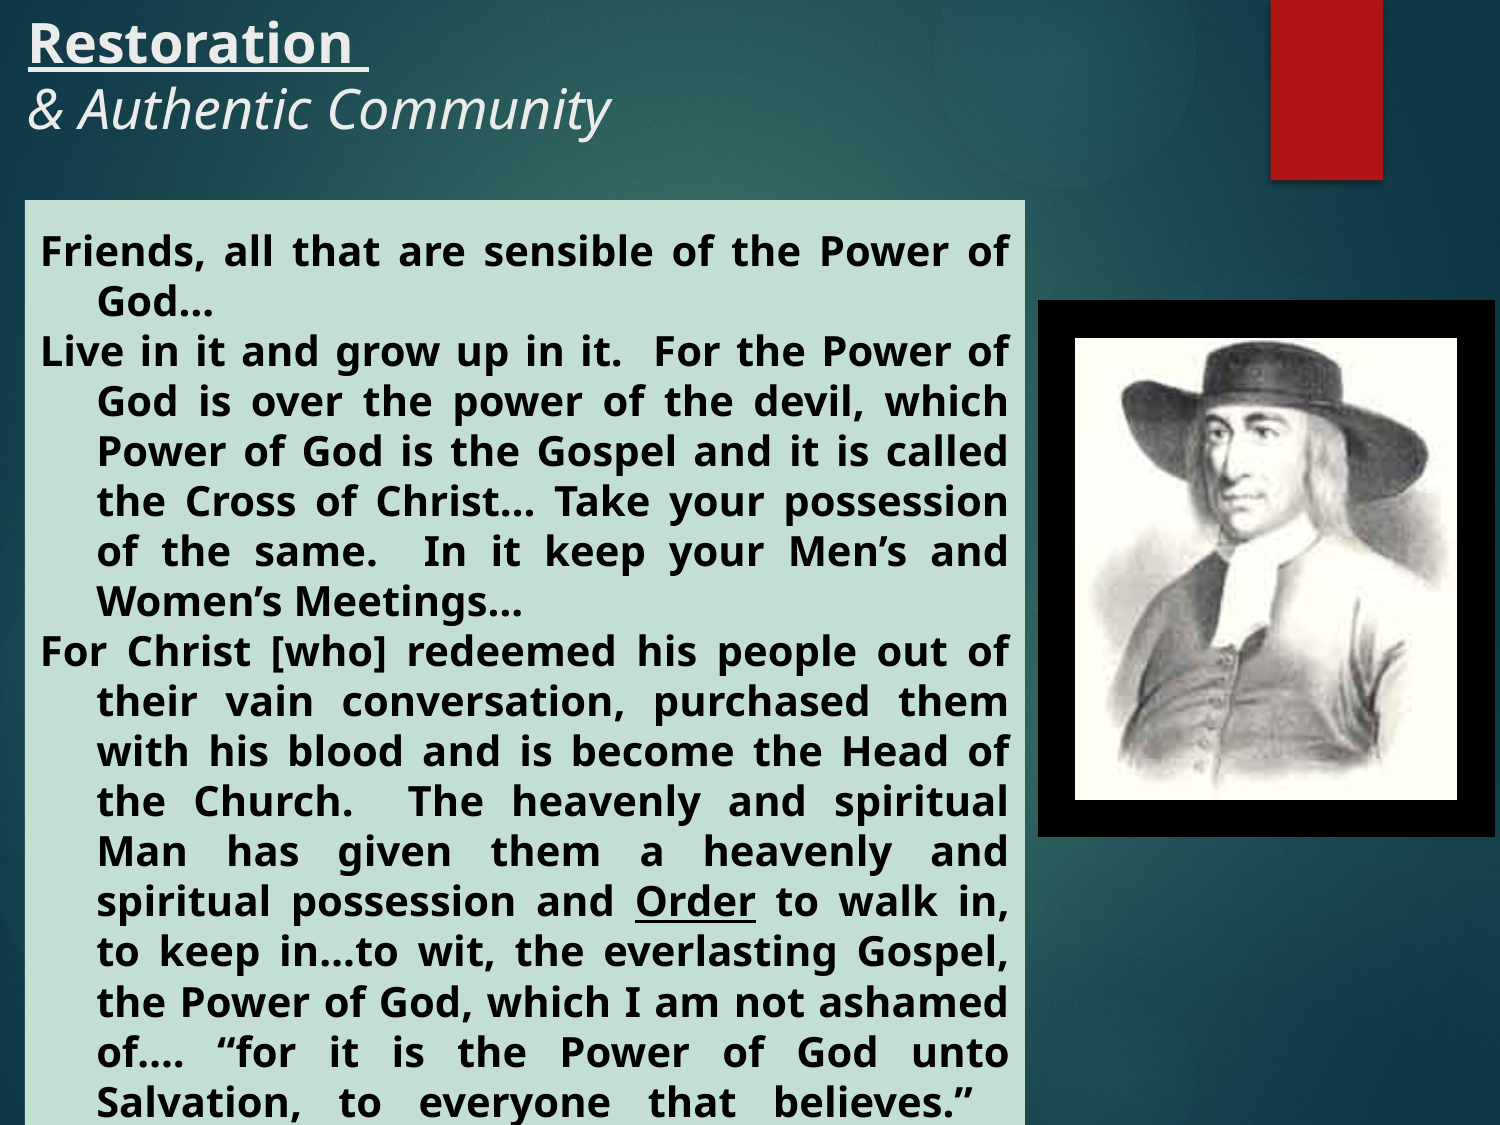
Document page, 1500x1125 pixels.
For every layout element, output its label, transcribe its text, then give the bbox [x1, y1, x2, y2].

picture [1074, 337, 1458, 801]
list Friends, all that are sensible of the Power of God… Live in it and grow up in it. For the Power of God is over the power of the devil, which Power of God is the Gospel and it is called the Cross of Christ… Take your possession of the same. In it keep your Men’s and Women’s Meetings… For Christ [who] redeemed his people out of their vain conversation, purchased them with his blood and is become the Head of the Church. The heavenly and spiritual Man has given them a heavenly and spiritual possession and Order to walk in, to keep in…to wit, the everlasting Gospel, the Power of God, which I am not ashamed of…. “for it is the Power of God unto Salvation, to everyone that believes.” [Rom. 1:16] [George Fox Pastoral Epistle #313, [24, 200, 1025, 1125]
title Restoration & Authentic Community [12, 0, 1500, 150]
